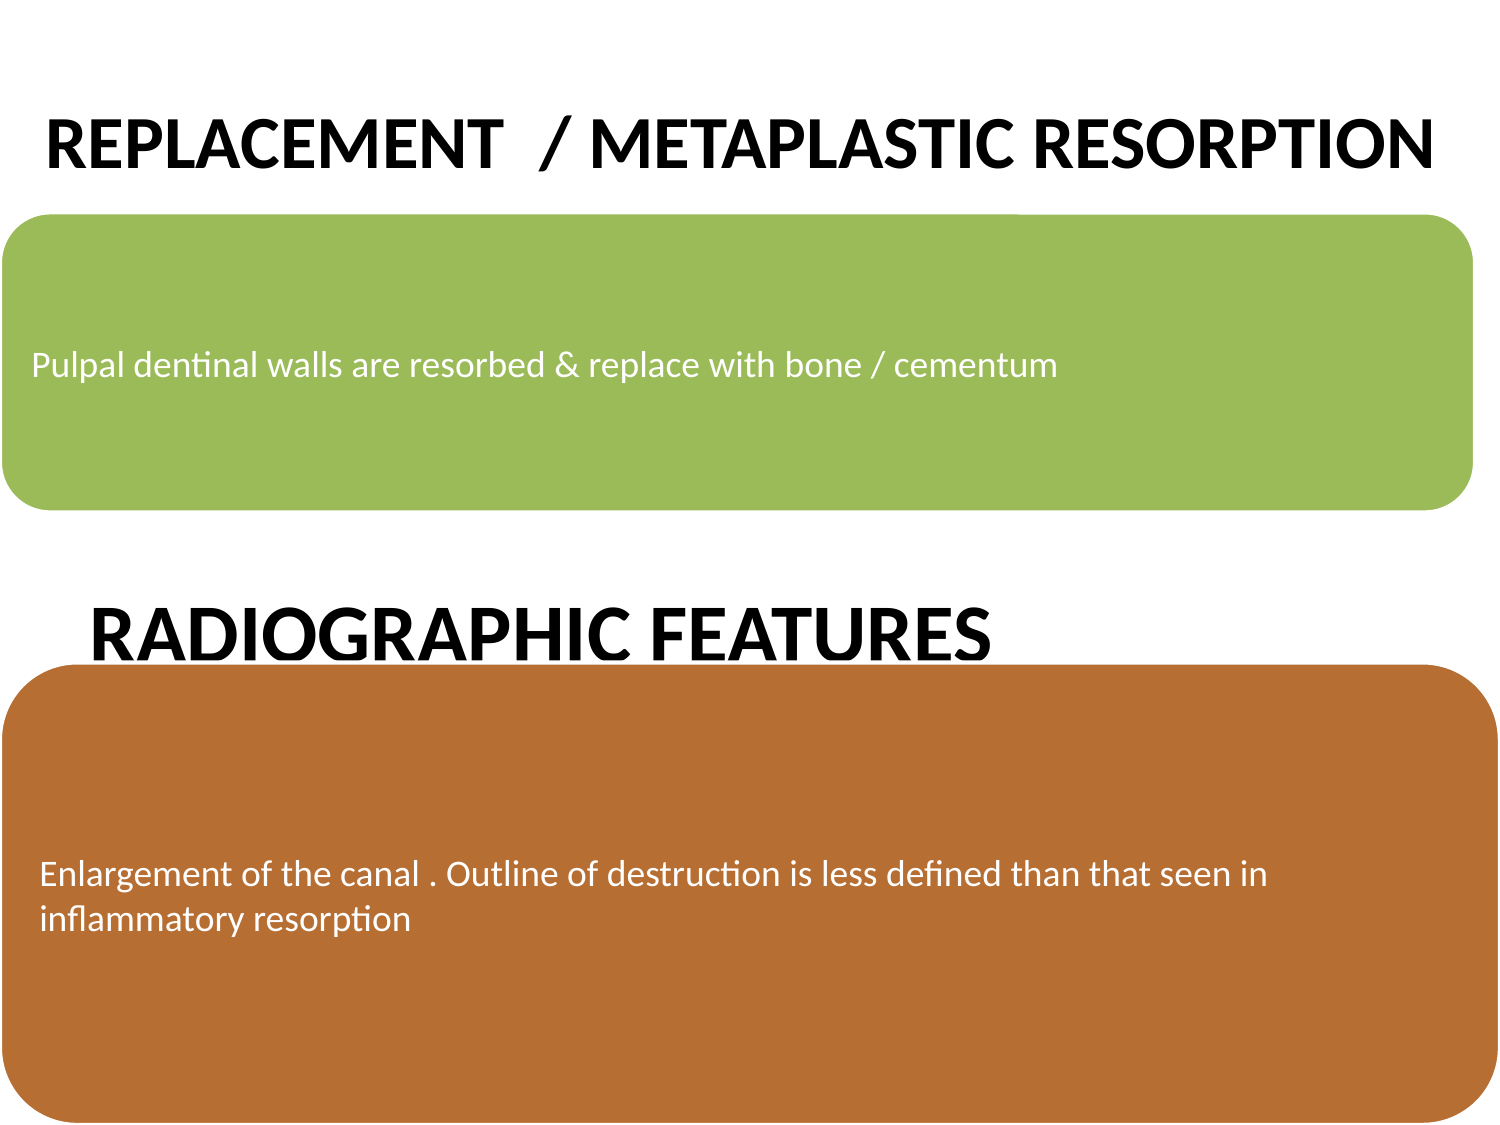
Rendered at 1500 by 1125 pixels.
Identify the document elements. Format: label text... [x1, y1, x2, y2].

title REPLACEMENT / METAPLASTIC RESORPTION [0, 45, 1500, 233]
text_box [0, 662, 1500, 1125]
text_box RADIOGRAPHIC FEATURES [75, 571, 1375, 660]
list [0, 212, 1476, 513]
